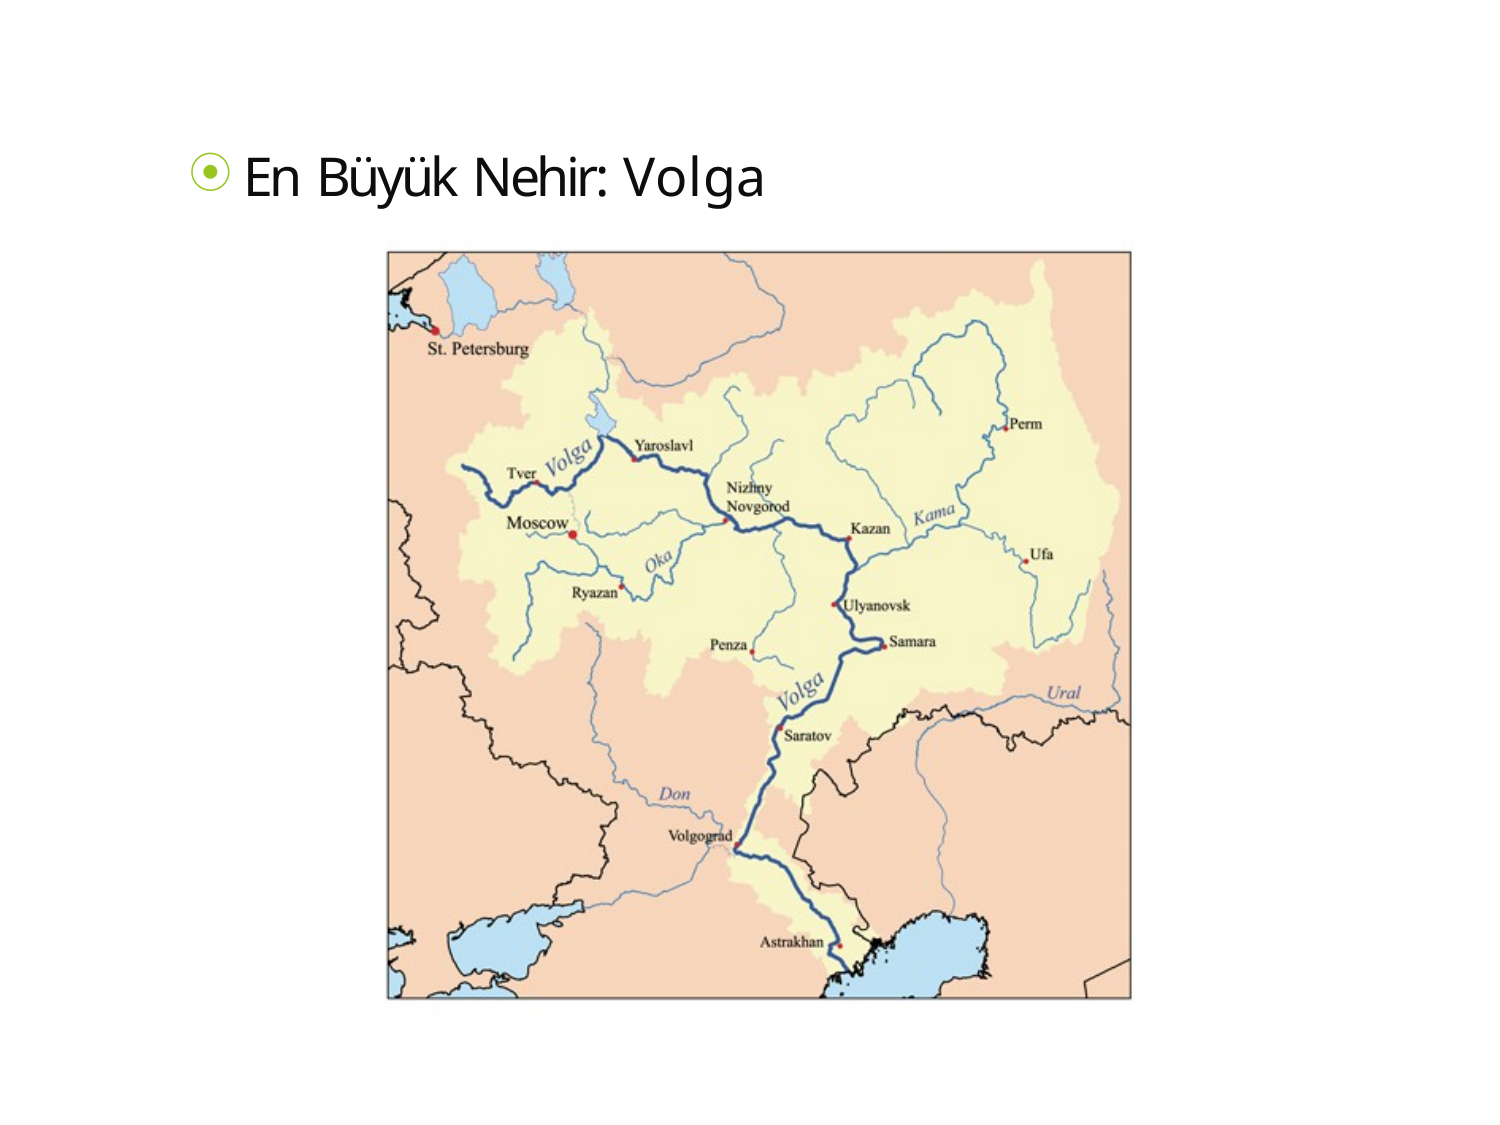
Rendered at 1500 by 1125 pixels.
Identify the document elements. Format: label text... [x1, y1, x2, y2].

text_box En Büyük Nehir: Volga [187, 141, 806, 208]
picture [361, 228, 1155, 1022]
